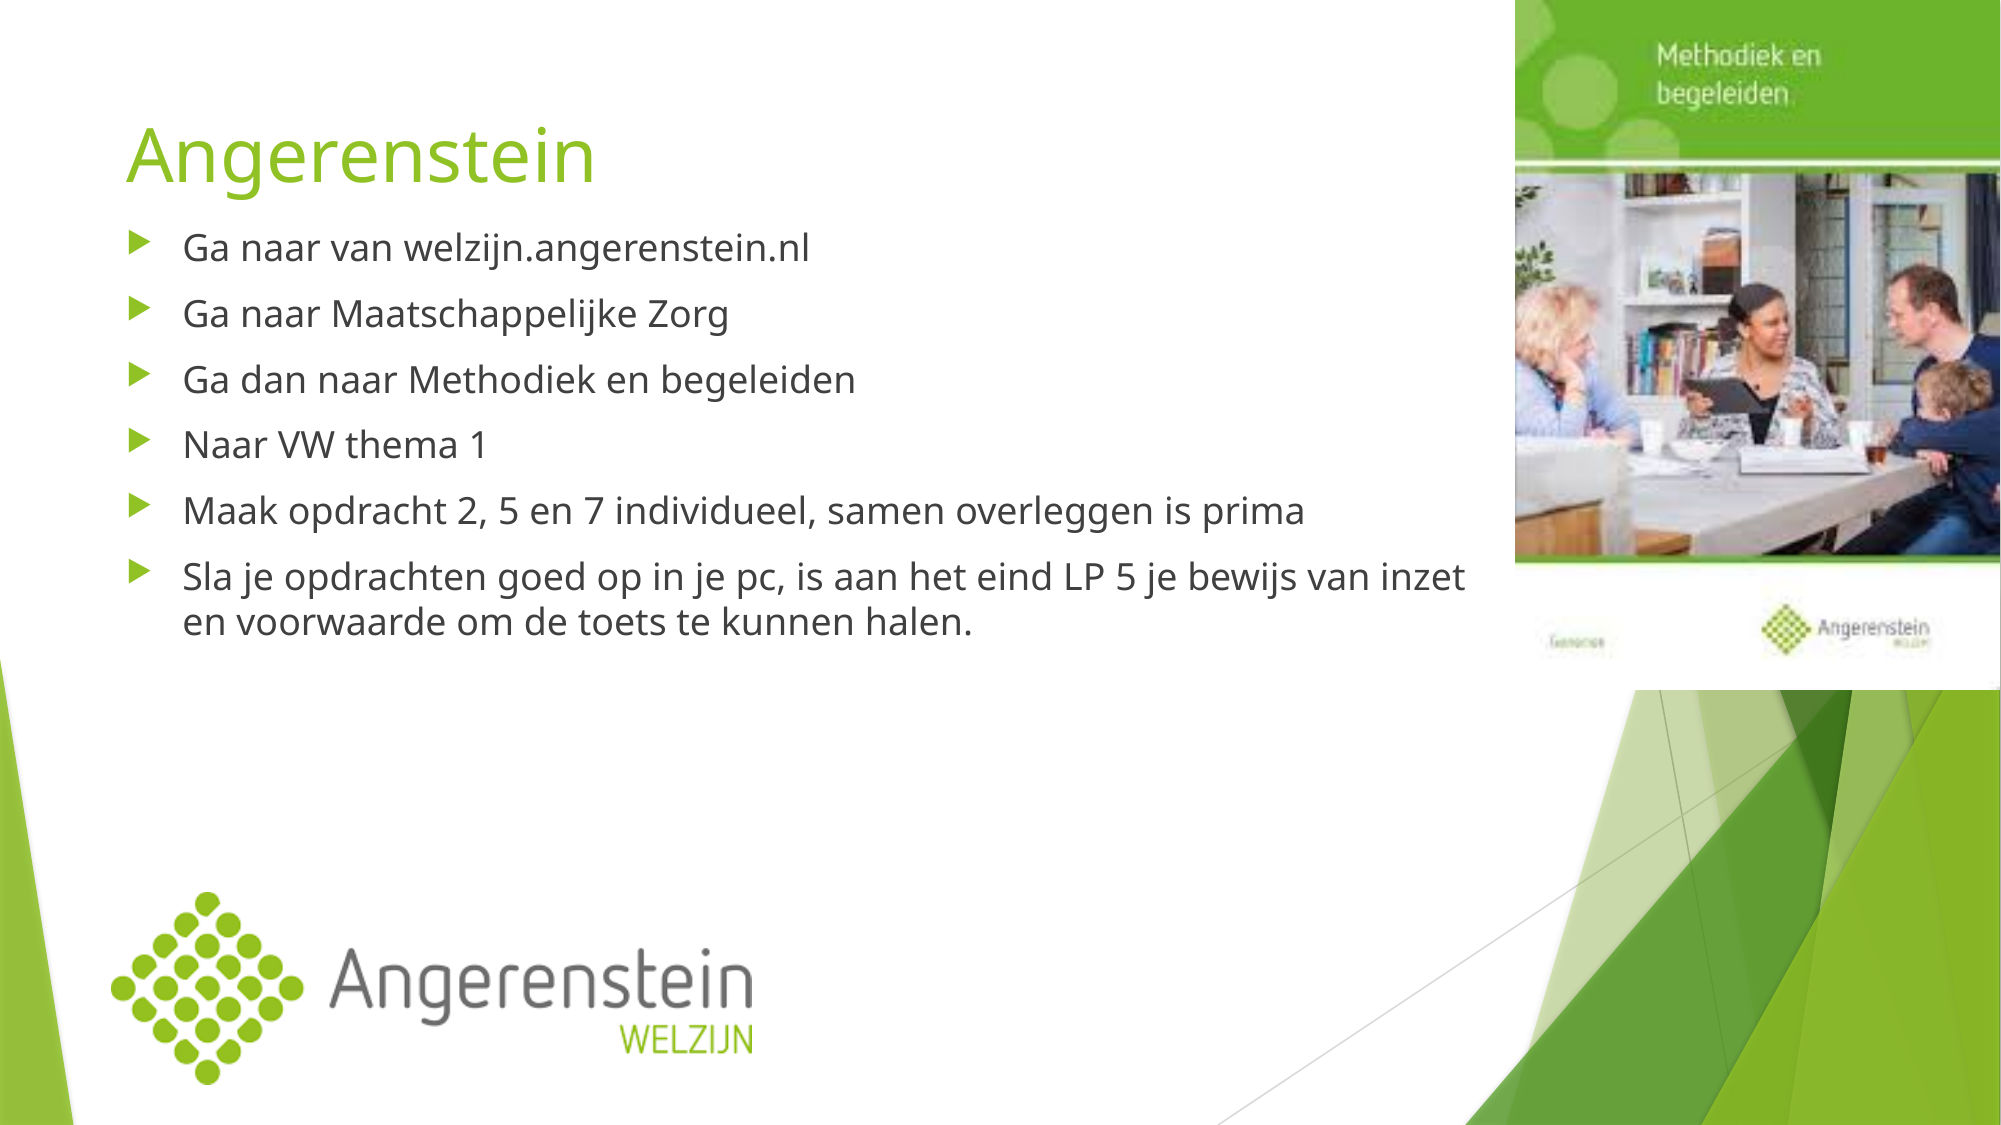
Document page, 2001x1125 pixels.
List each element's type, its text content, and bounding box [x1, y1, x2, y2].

list Ga naar van welzijn.angerenstein.nl Ga naar Maatschappelijke Zorg Ga dan naar Methodiek en begeleiden Naar VW thema 1 Maak opdracht 2, 5 en 7 individueel, samen overleggen is prima Sla je opdrachten goed op in je pc, is aan het eind LP 5 je bewijs van inzet en voorwaarde om de toets te kunnen halen. [111, 216, 1522, 853]
title Angerenstein [111, 99, 1510, 216]
picture [1515, 0, 2000, 691]
picture [110, 892, 753, 1086]
